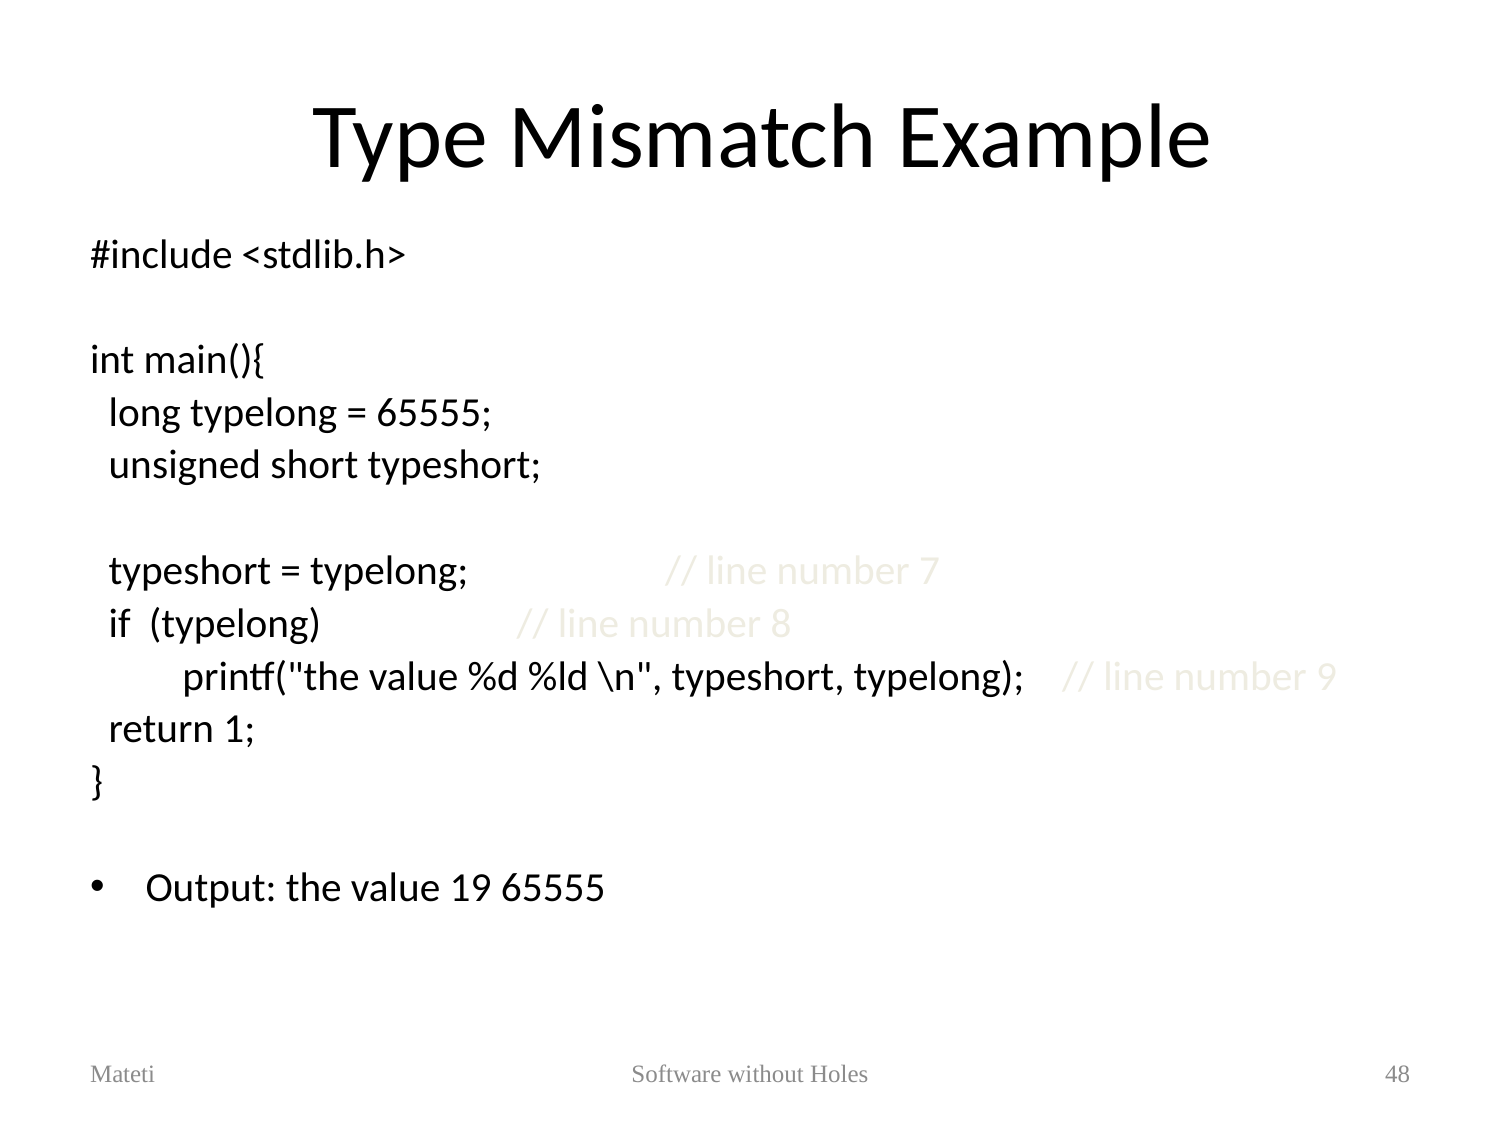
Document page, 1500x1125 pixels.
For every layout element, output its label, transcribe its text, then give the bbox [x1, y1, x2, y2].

slide_number Mateti [75, 1042, 425, 1103]
footer Software without Holes [512, 1042, 988, 1103]
slide_number 48 [1074, 1042, 1425, 1103]
list #include <stdlib.h> int main(){ long typelong = 65555; unsigned short typeshort; typeshort = typelong; // line number 7 if (typelong) // line number 8 printf("the value %d %ld \n", typeshort, typelong); // line number 9 return 1; } Output: the value 19 65555 [75, 224, 1425, 925]
title Type Mismatch Example [87, 50, 1438, 213]
